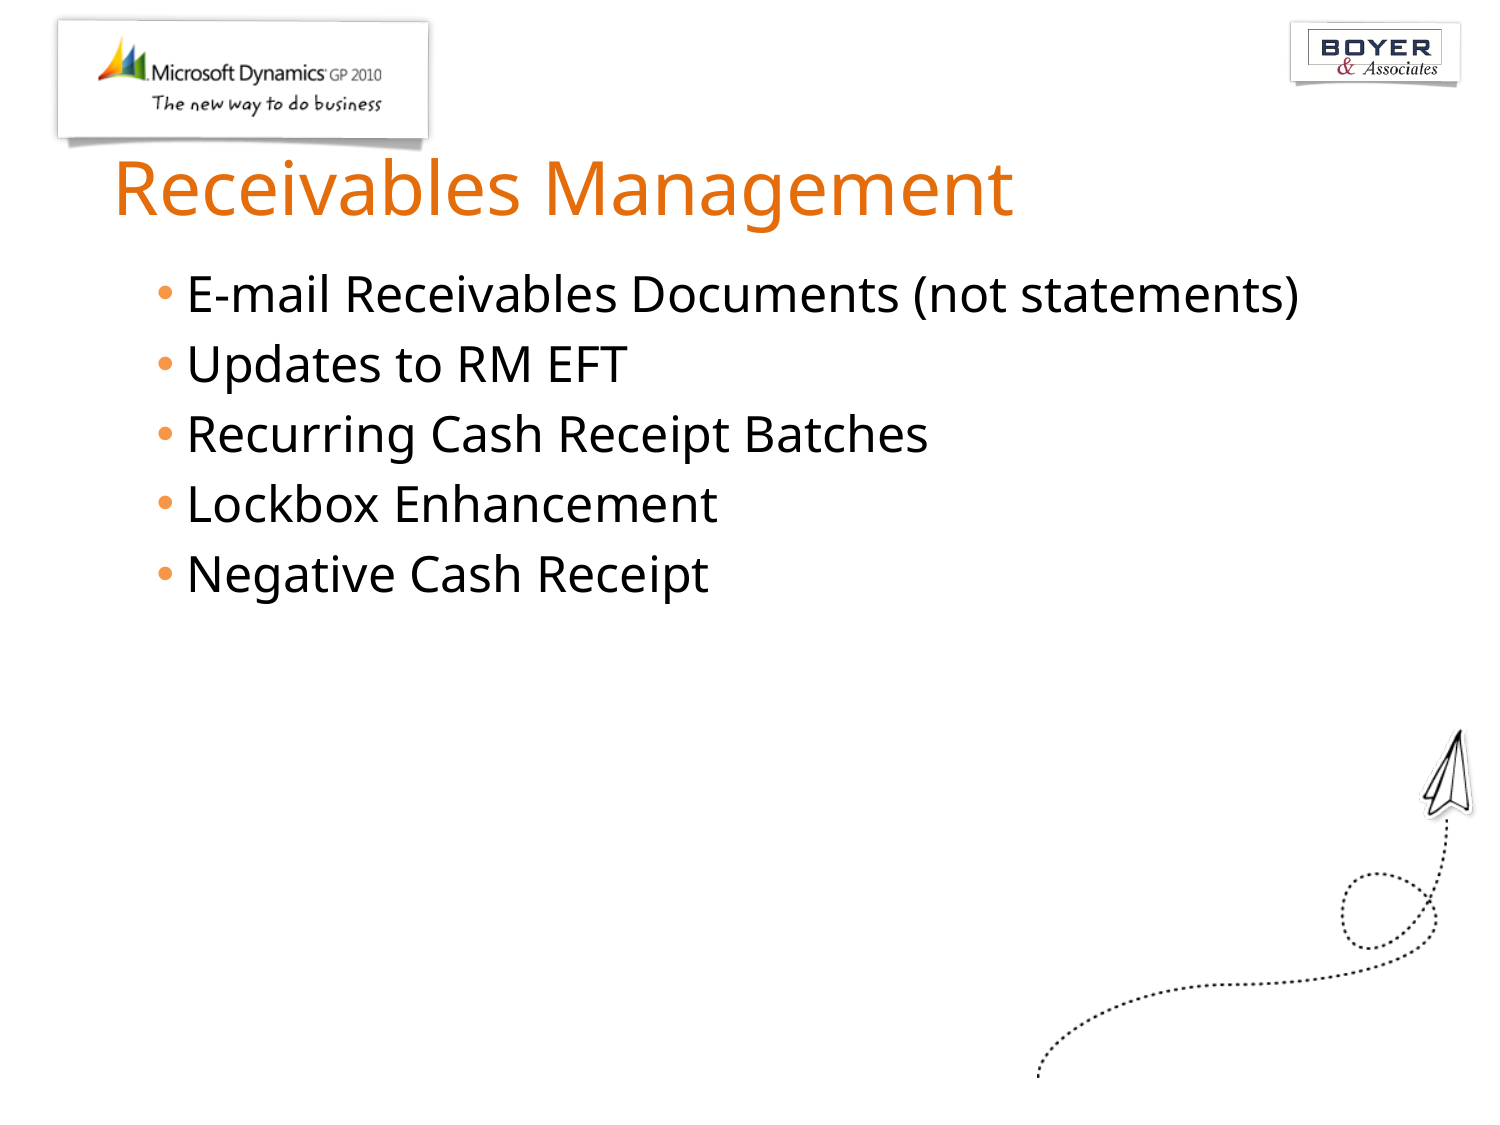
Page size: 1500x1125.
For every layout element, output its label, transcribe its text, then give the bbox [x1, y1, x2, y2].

picture [1287, 18, 1463, 88]
list E-mail Receivables Documents (not statements) Updates to RM EFT Recurring Cash Receipt Batches Lockbox Enhancement Negative Cash Receipt [100, 255, 1451, 998]
picture [50, 12, 436, 152]
title Receivables Management [97, 162, 1414, 238]
picture [1037, 725, 1478, 1078]
